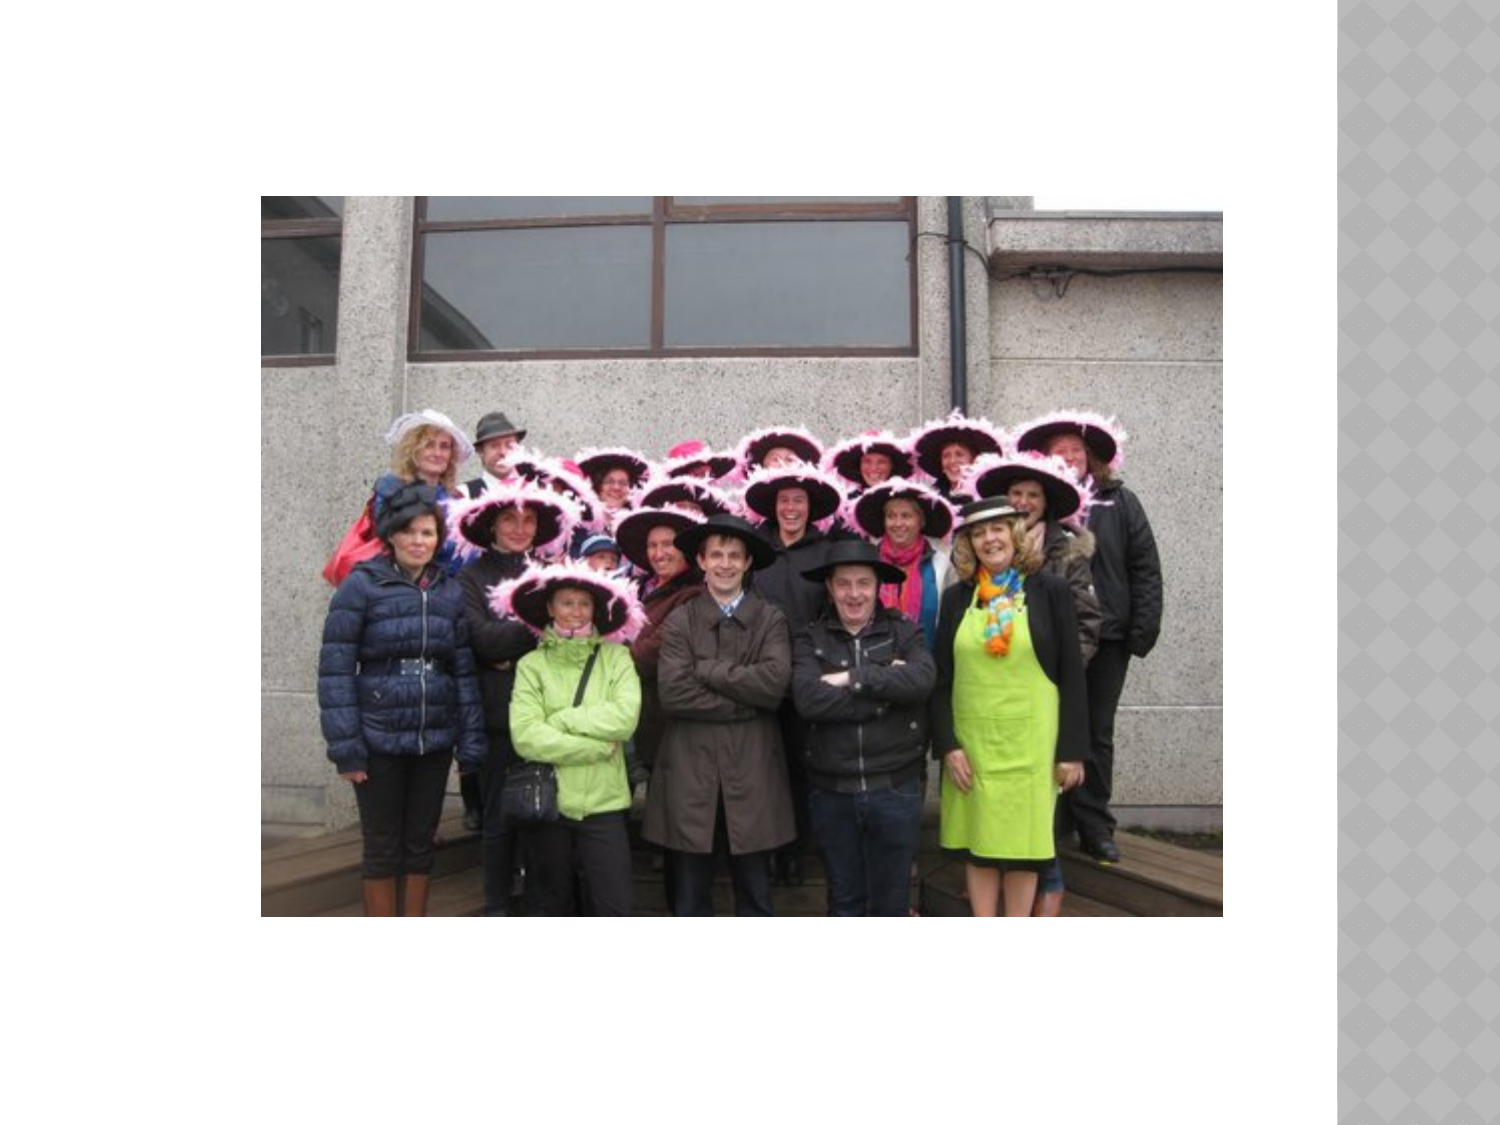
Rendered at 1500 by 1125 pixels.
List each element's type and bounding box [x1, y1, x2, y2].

picture [261, 195, 1223, 918]
